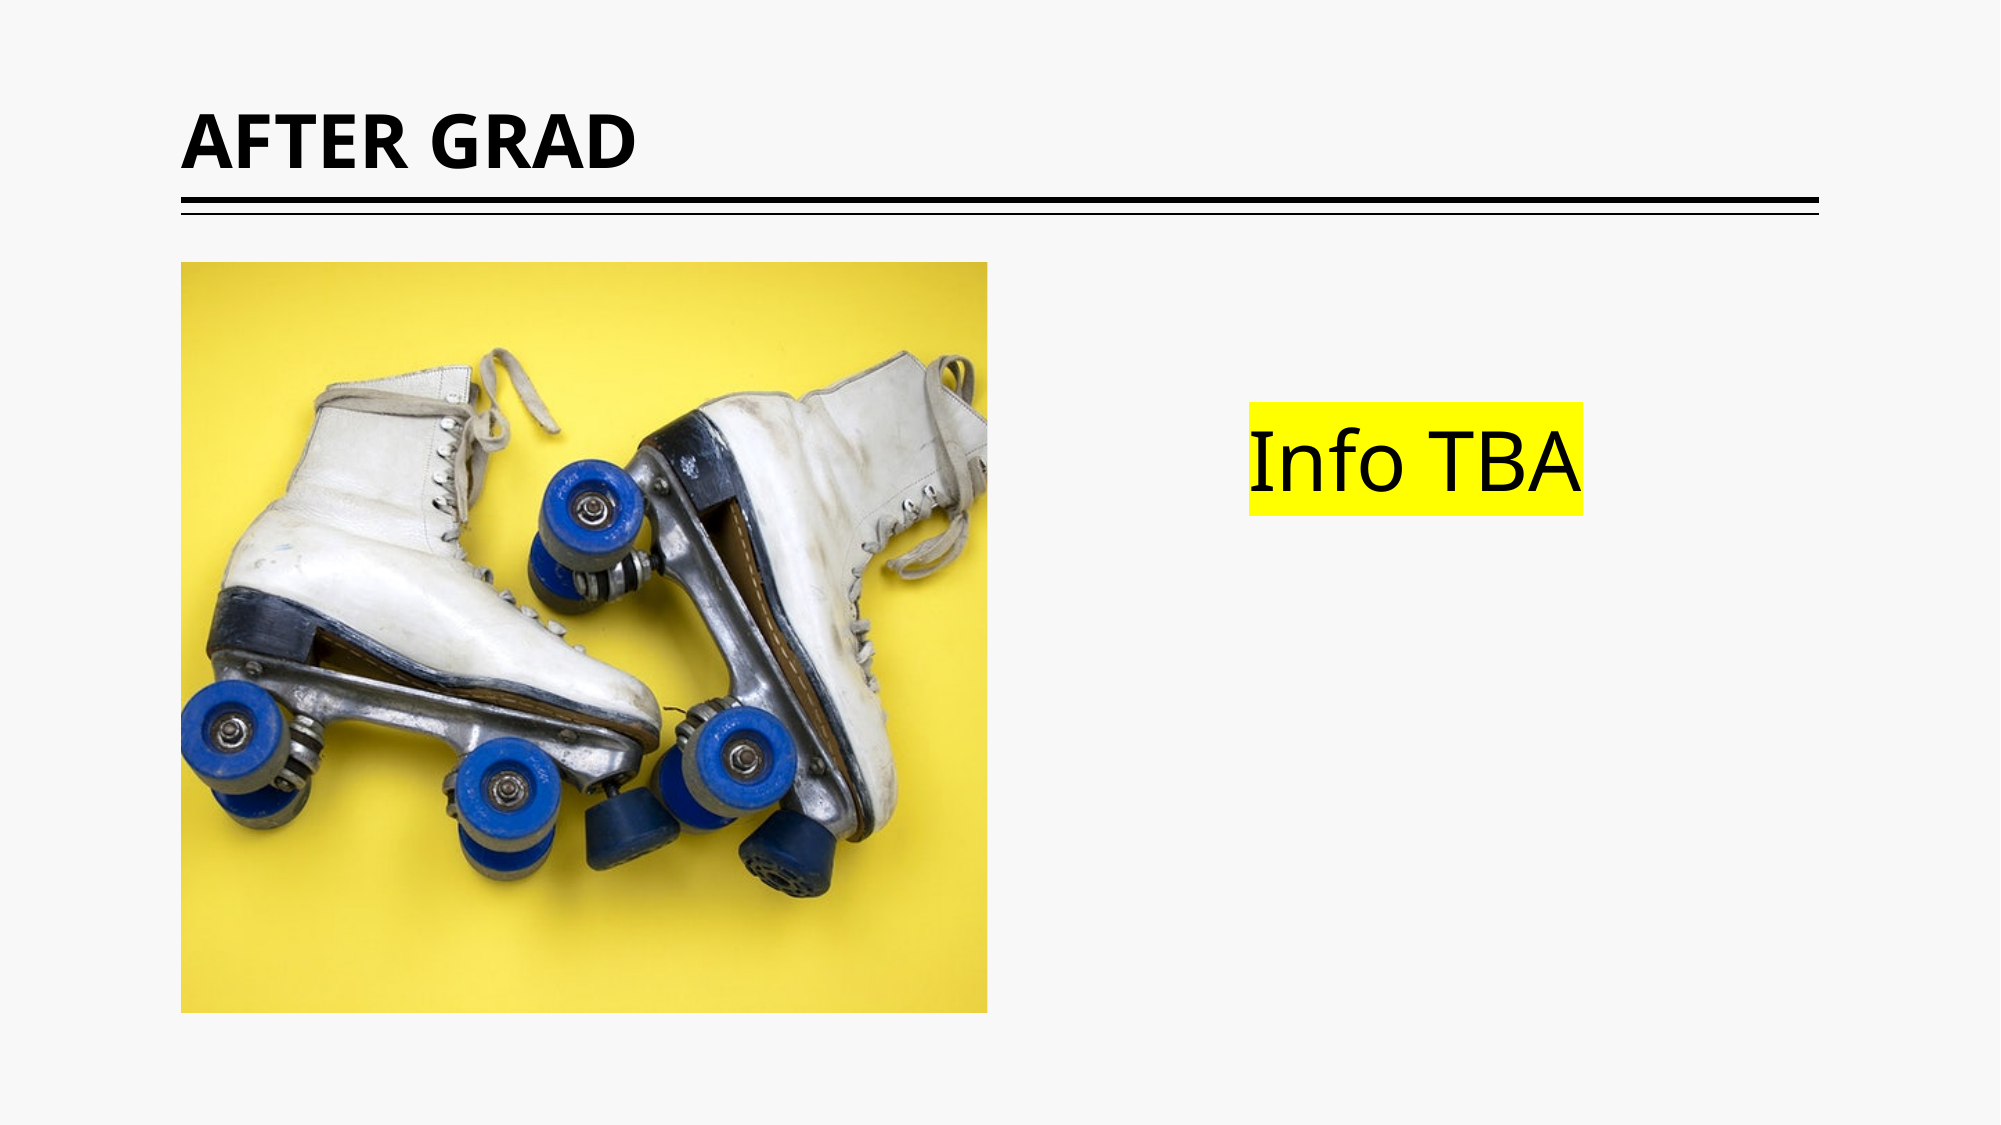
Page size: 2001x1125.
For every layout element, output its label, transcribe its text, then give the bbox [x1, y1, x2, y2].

title AFTER GRAD [181, 12, 1819, 193]
list Info TBA [1012, 223, 1819, 1041]
picture [181, 262, 988, 1013]
